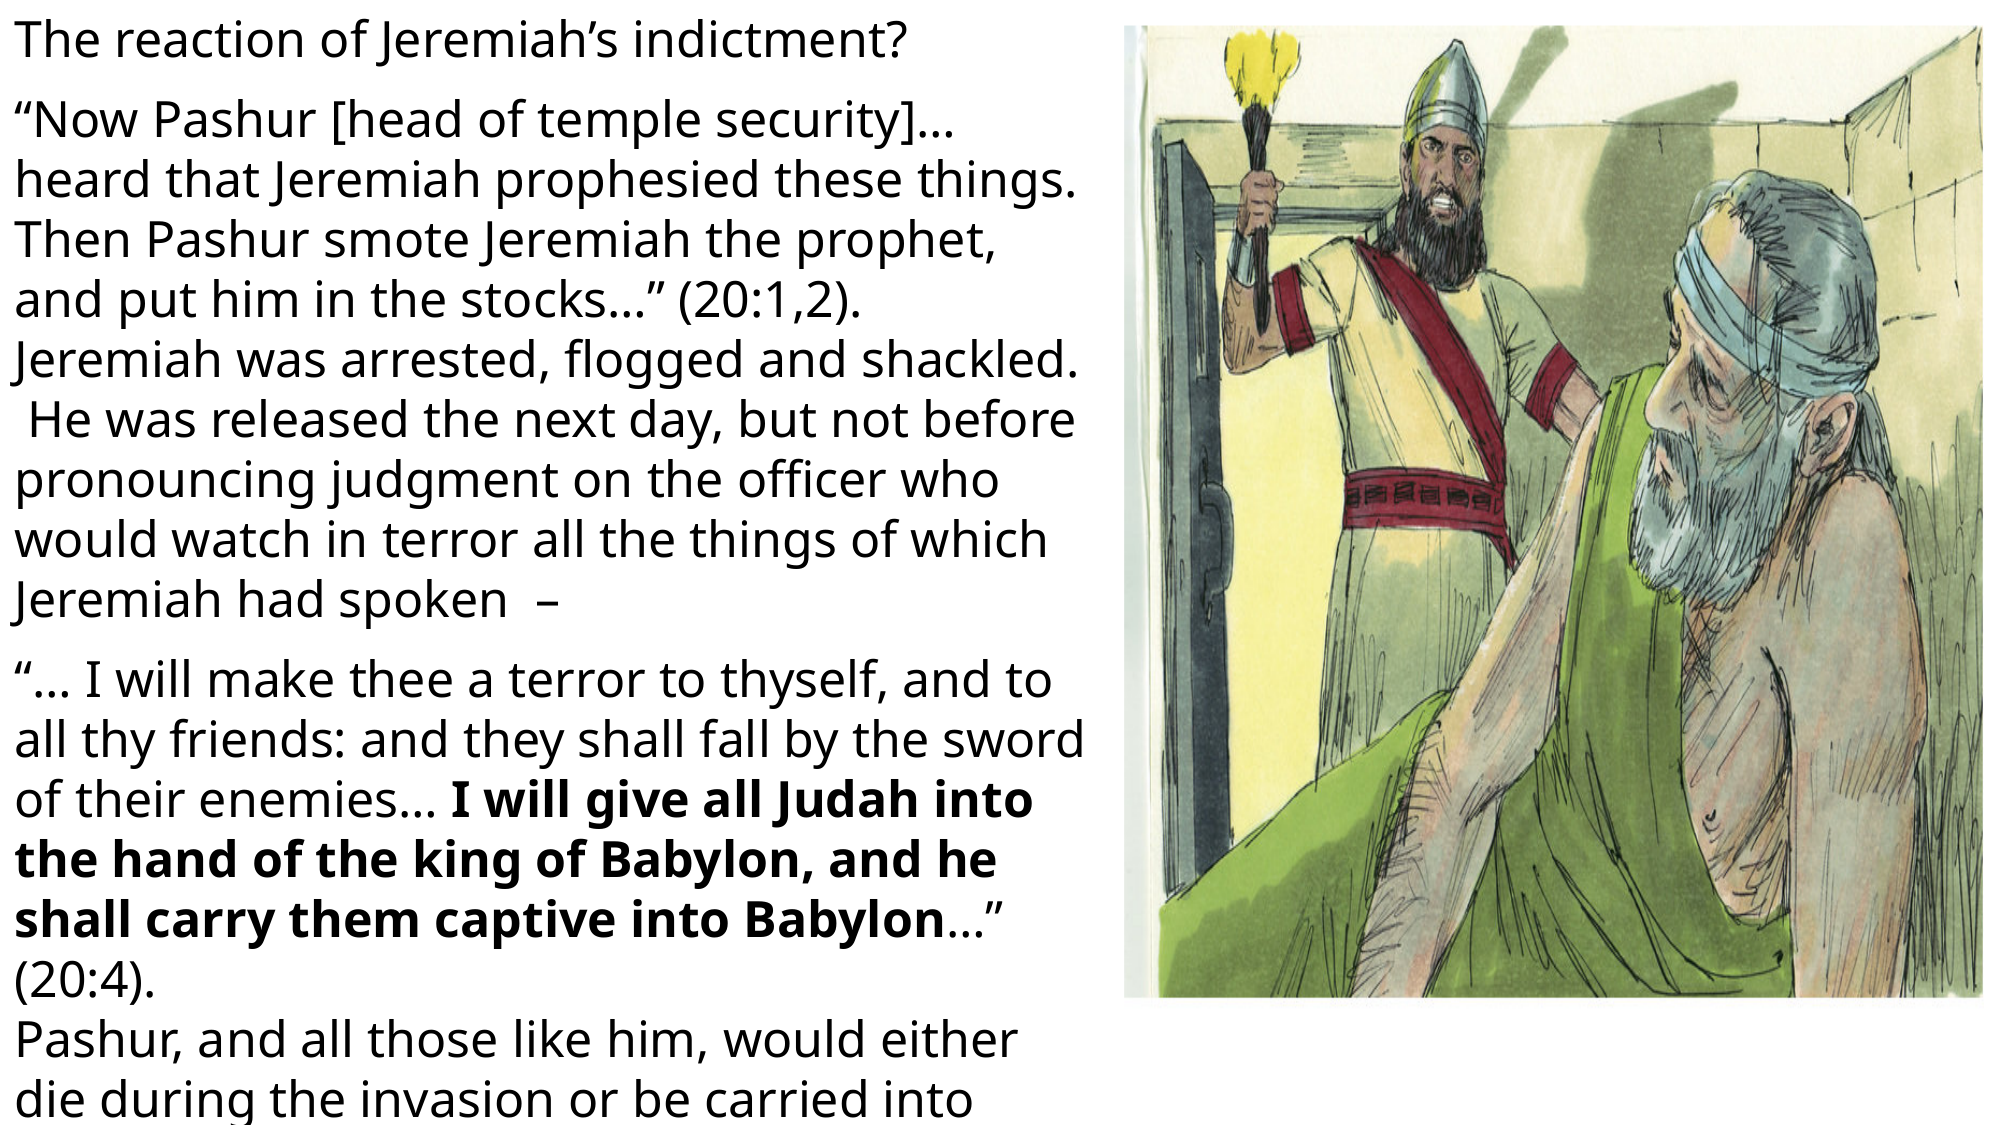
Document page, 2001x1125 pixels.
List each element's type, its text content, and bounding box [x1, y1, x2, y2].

text_box The reaction of Jeremiah’s indictment? “Now Pashur [head of temple security]… heard that Jeremiah prophesied these things. Then Pashur smote Jeremiah the prophet, and put him in the stocks…” (20:1,2). Jeremiah was arrested, flogged and shackled. He was released the next day, but not before pronouncing judgment on the officer who would watch in terror all the things of which Jeremiah had spoken – “… I will make thee a terror to thyself, and to all thy friends: and they shall fall by the sword of their enemies… I will give all Judah into the hand of the king of Babylon, and he shall carry them captive into Babylon…” (20:4). Pashur, and all those like him, would either die during the invasion or be carried into Babylonian captivity. [0, 0, 1108, 1125]
picture [1107, 0, 2000, 1025]
